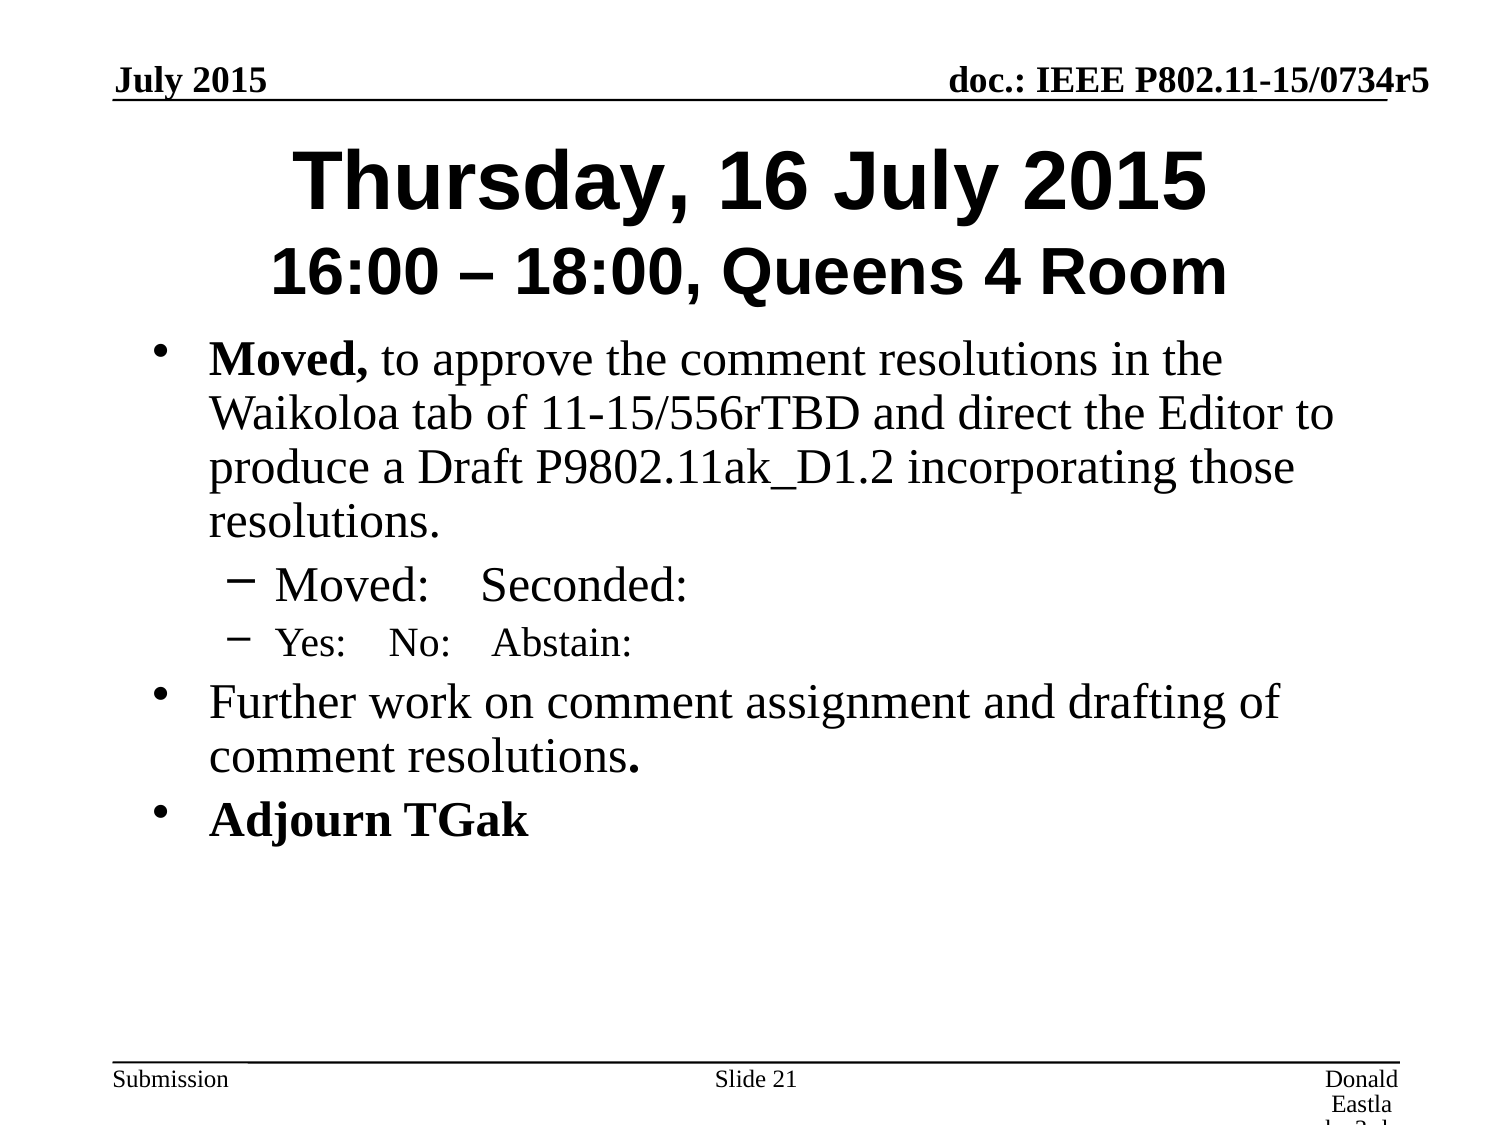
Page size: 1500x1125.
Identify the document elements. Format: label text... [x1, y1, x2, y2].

slide_number Slide 21 [712, 1063, 800, 1093]
footer Donald Eastlake 3rd, Huawei Technologies [1325, 1062, 1402, 1093]
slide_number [114, 54, 290, 100]
list Moved, to approve the comment resolutions in the Waikoloa tab of 11-15/556rTBD and direct the Editor to produce a Draft P9802.11ak_D1.2 incorporating those resolutions. Moved: Seconded: Yes: No: Abstain: Further work on comment assignment and drafting of comment resolutions. Adjourn TGak [137, 324, 1388, 1063]
title Thursday, 16 July 2015 16:00 – 18:00, Queens 4 Room [112, 112, 1388, 313]
